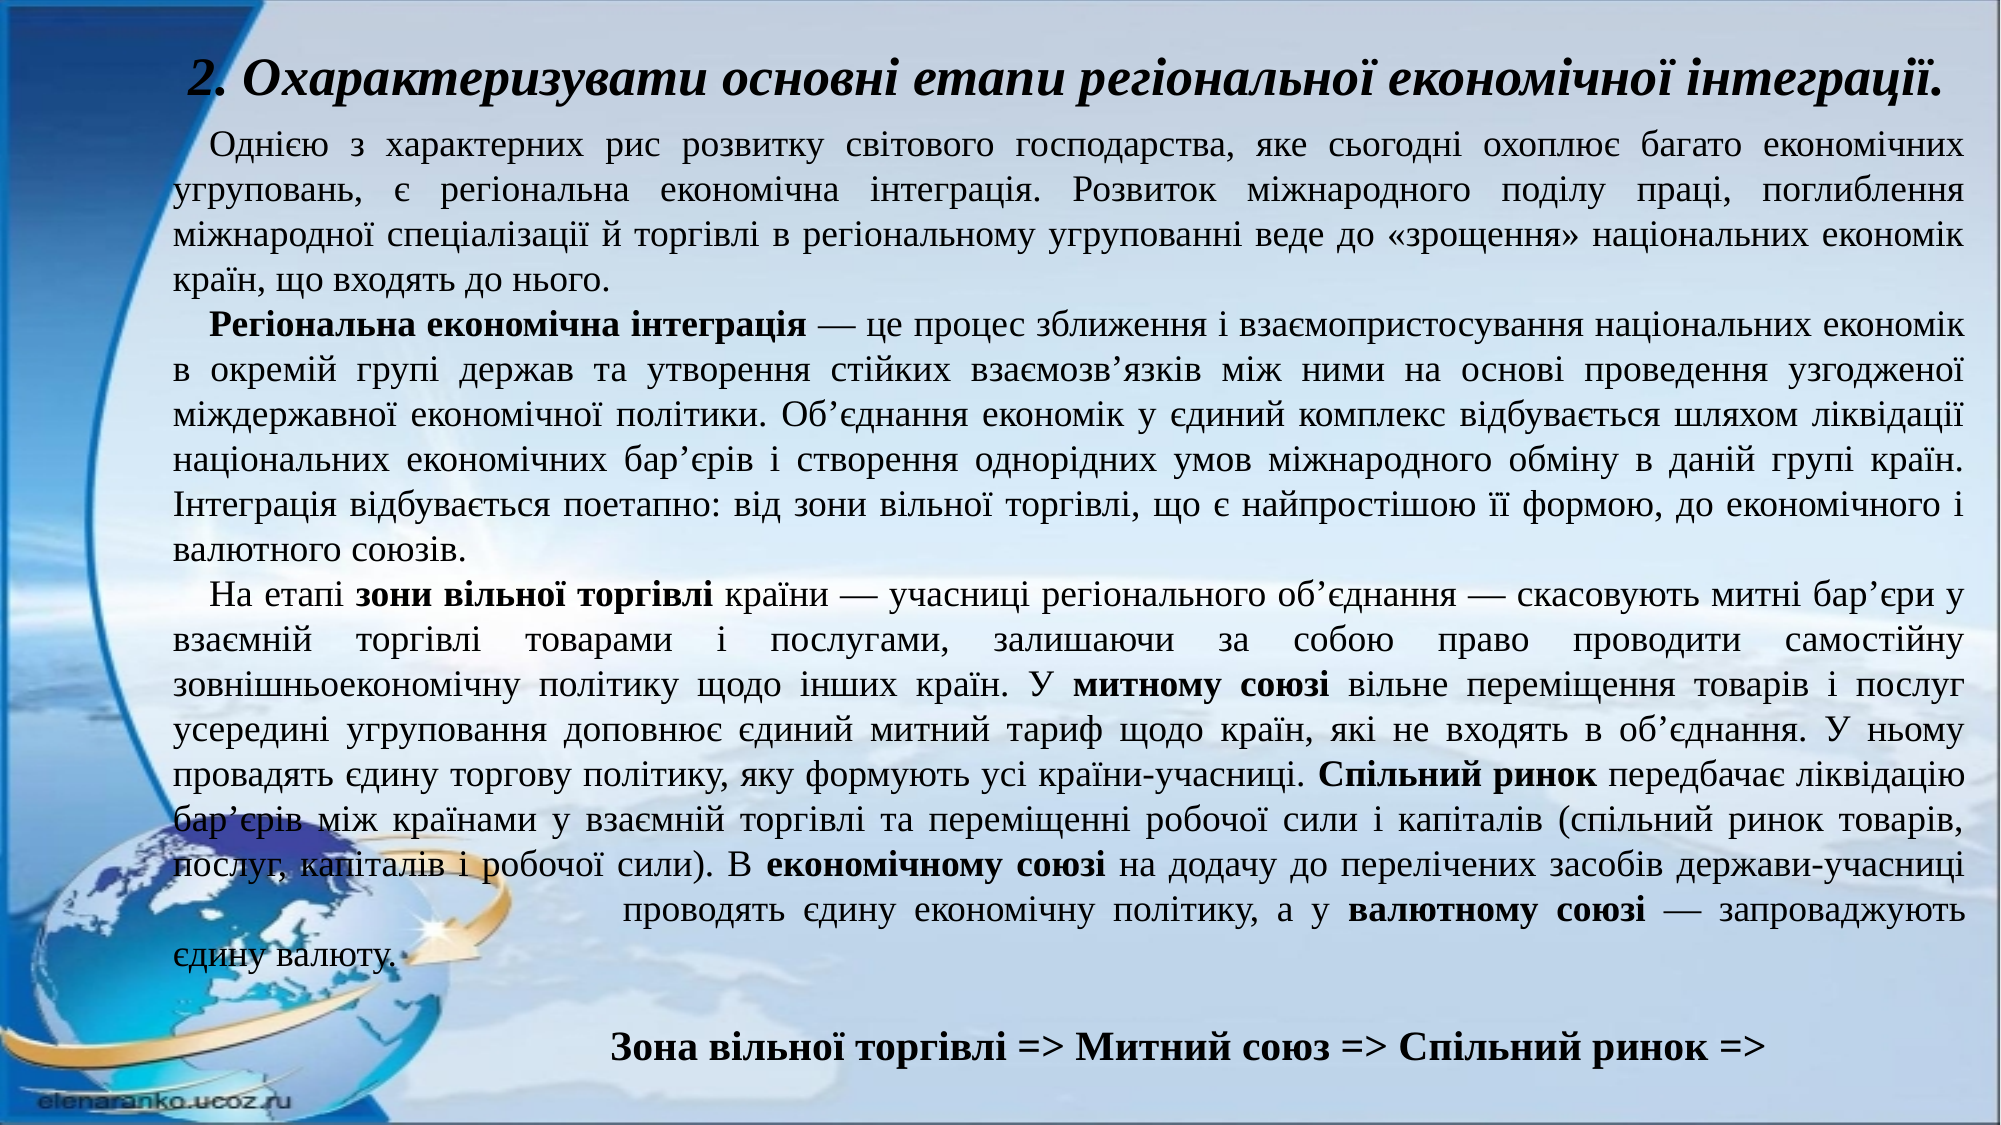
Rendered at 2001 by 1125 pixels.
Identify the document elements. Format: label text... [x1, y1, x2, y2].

text_box 2. Охарактеризувати основні етапи регіональної економічної інтеграції. [173, 29, 1981, 111]
text_box Однією з характерних рис розвитку світового господарства, яке сьогодні охоплює багато економічних угруповань, є регіональна економічна інтеграція. Розвиток міжнародного поділу праці, поглиблення міжнародної спеціалізації й торгівлі в регіональному угрупованні веде до «зрощення» національних економік країн, що входять до нього. Регіональна економічна інтеграція — це процес зближення і взаємопристосування національних економік в окремій групі держав та утворення стійких взаємозв’язків між ними на основі проведення узгодженої міждержавної економічної політики. Об’єднання економік у єдиний комплекс відбувається шляхом ліквідації національних економічних бар’єрів і створення однорідних умов міжнародного обміну в даній групі країн. Інтеграція відбувається поетапно: від зони вільної торгівлі, що є найпростішою її формою, до економічного і валютного союзів. На етапі зони вільної торгівлі країни — учасниці регіонального об’єднання — скасовують митні бар’єри у взаємній торгівлі товарами і послугами, залишаючи за собою право проводити самостійну зовнішньоекономічну політику щодо інших країн. У митному союзі вільне переміщення товарів і послуг усередині угруповання доповнює єдиний митний тариф щодо країн, які не входять в об’єднання. У ньому провадять єдину торгову політику, яку формують усі країни-учасниці. Спільний ринок передбачає ліквідацію бар’єрів між країнами у взаємній торгівлі та переміщенні робочої сили і капіталів (спільний ринок товарів, послуг, капіталів і робочої сили). В економічному союзі на додачу до перелічених засобів держави-учасниці проводять єдину економічну політику, а у валютному союзі — запроваджують єдину валюту. Зона вільної торгівлі => Митний союз => Спільний ринок => Економічний союз => Валютний союз. [120, 111, 1981, 1125]
picture [0, 0, 2001, 1125]
